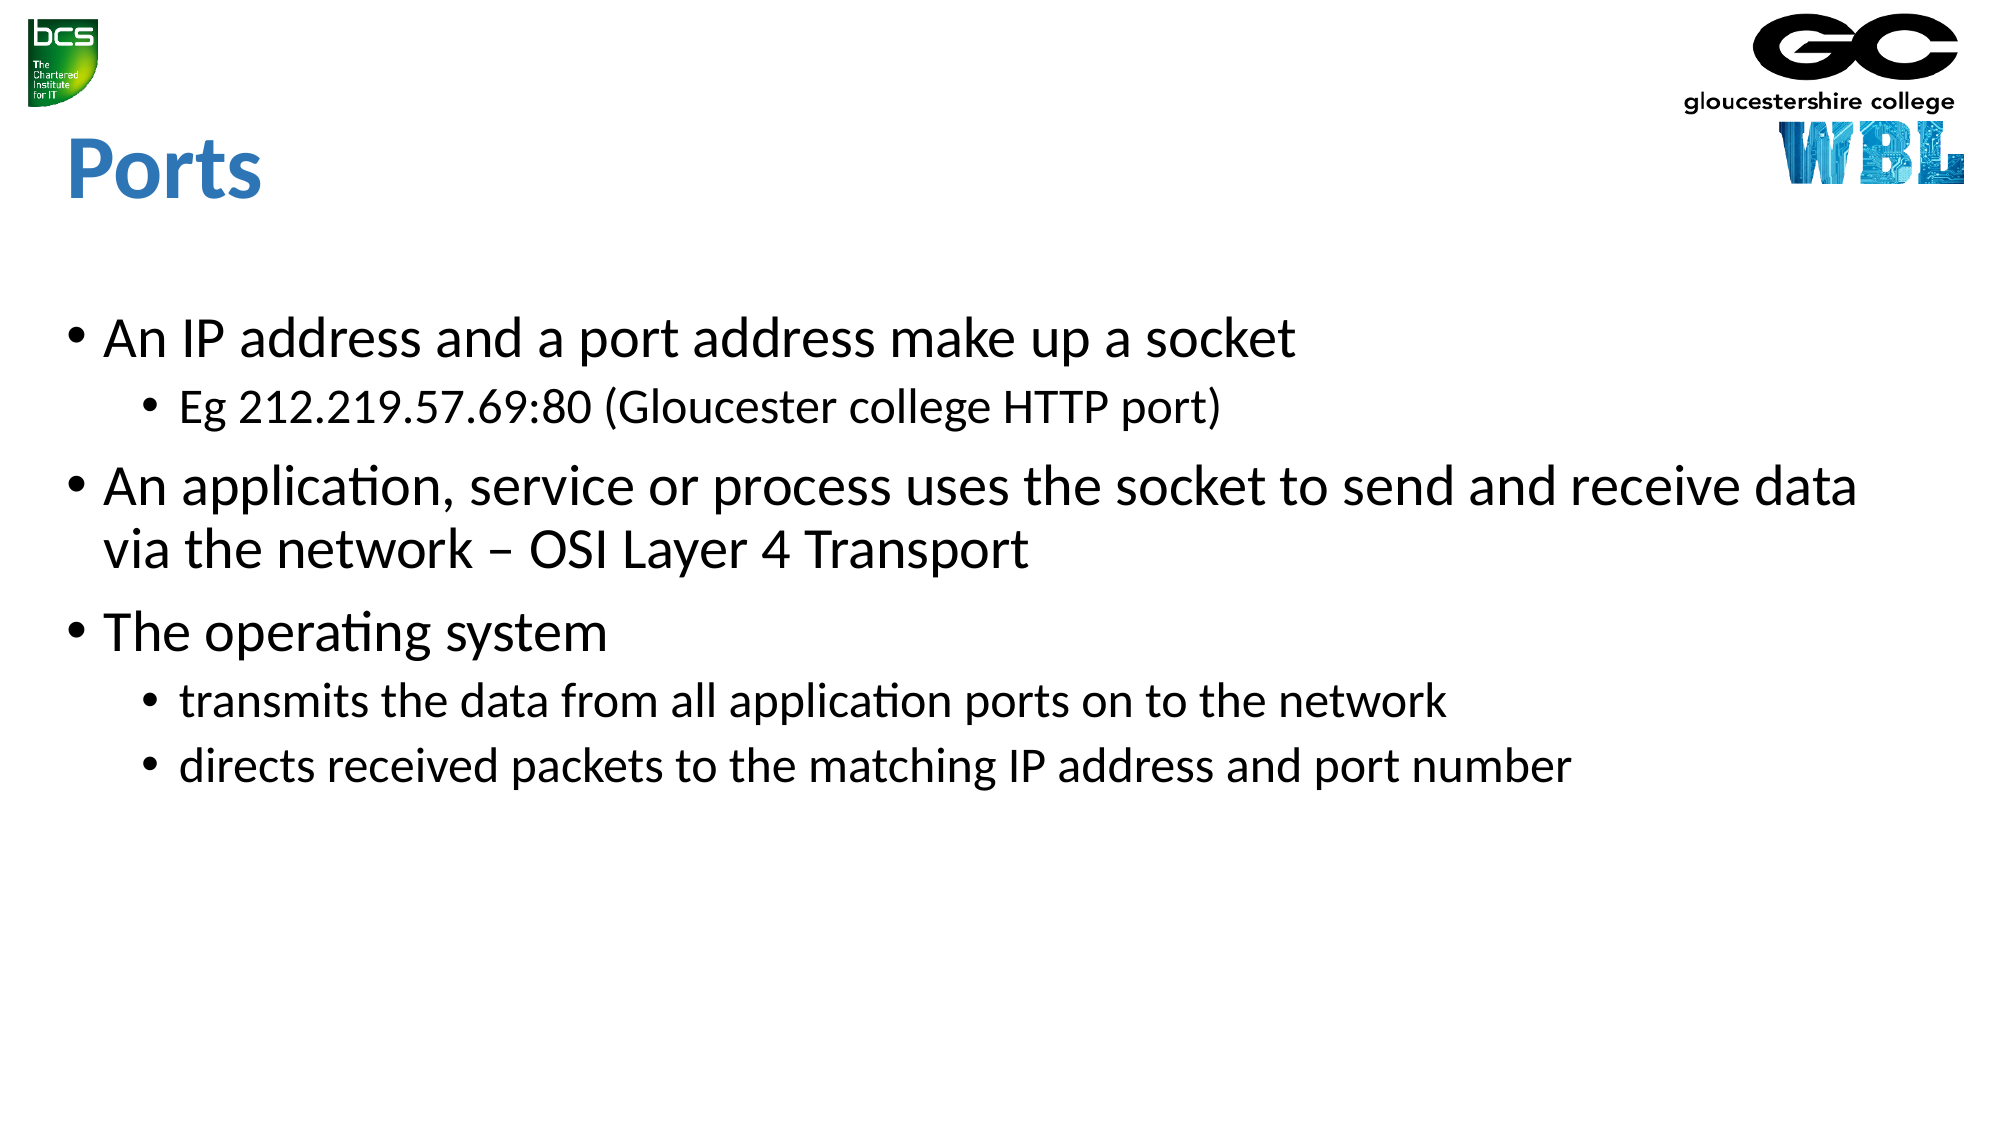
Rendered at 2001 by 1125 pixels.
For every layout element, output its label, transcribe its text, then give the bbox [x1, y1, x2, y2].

title Ports [51, 59, 1953, 278]
picture [1674, 5, 1964, 155]
picture [1953, 163, 1959, 172]
picture [28, 19, 98, 107]
list An IP address and a port address make up a socket Eg 212.219.57.69:80 (Gloucester college HTTP port) An application, service or process uses the socket to send and receive data via the network – OSI Layer 4 Transport The operating system transmits the data from all application ports on to the network directs received packets to the matching IP address and port number [51, 299, 1953, 1110]
